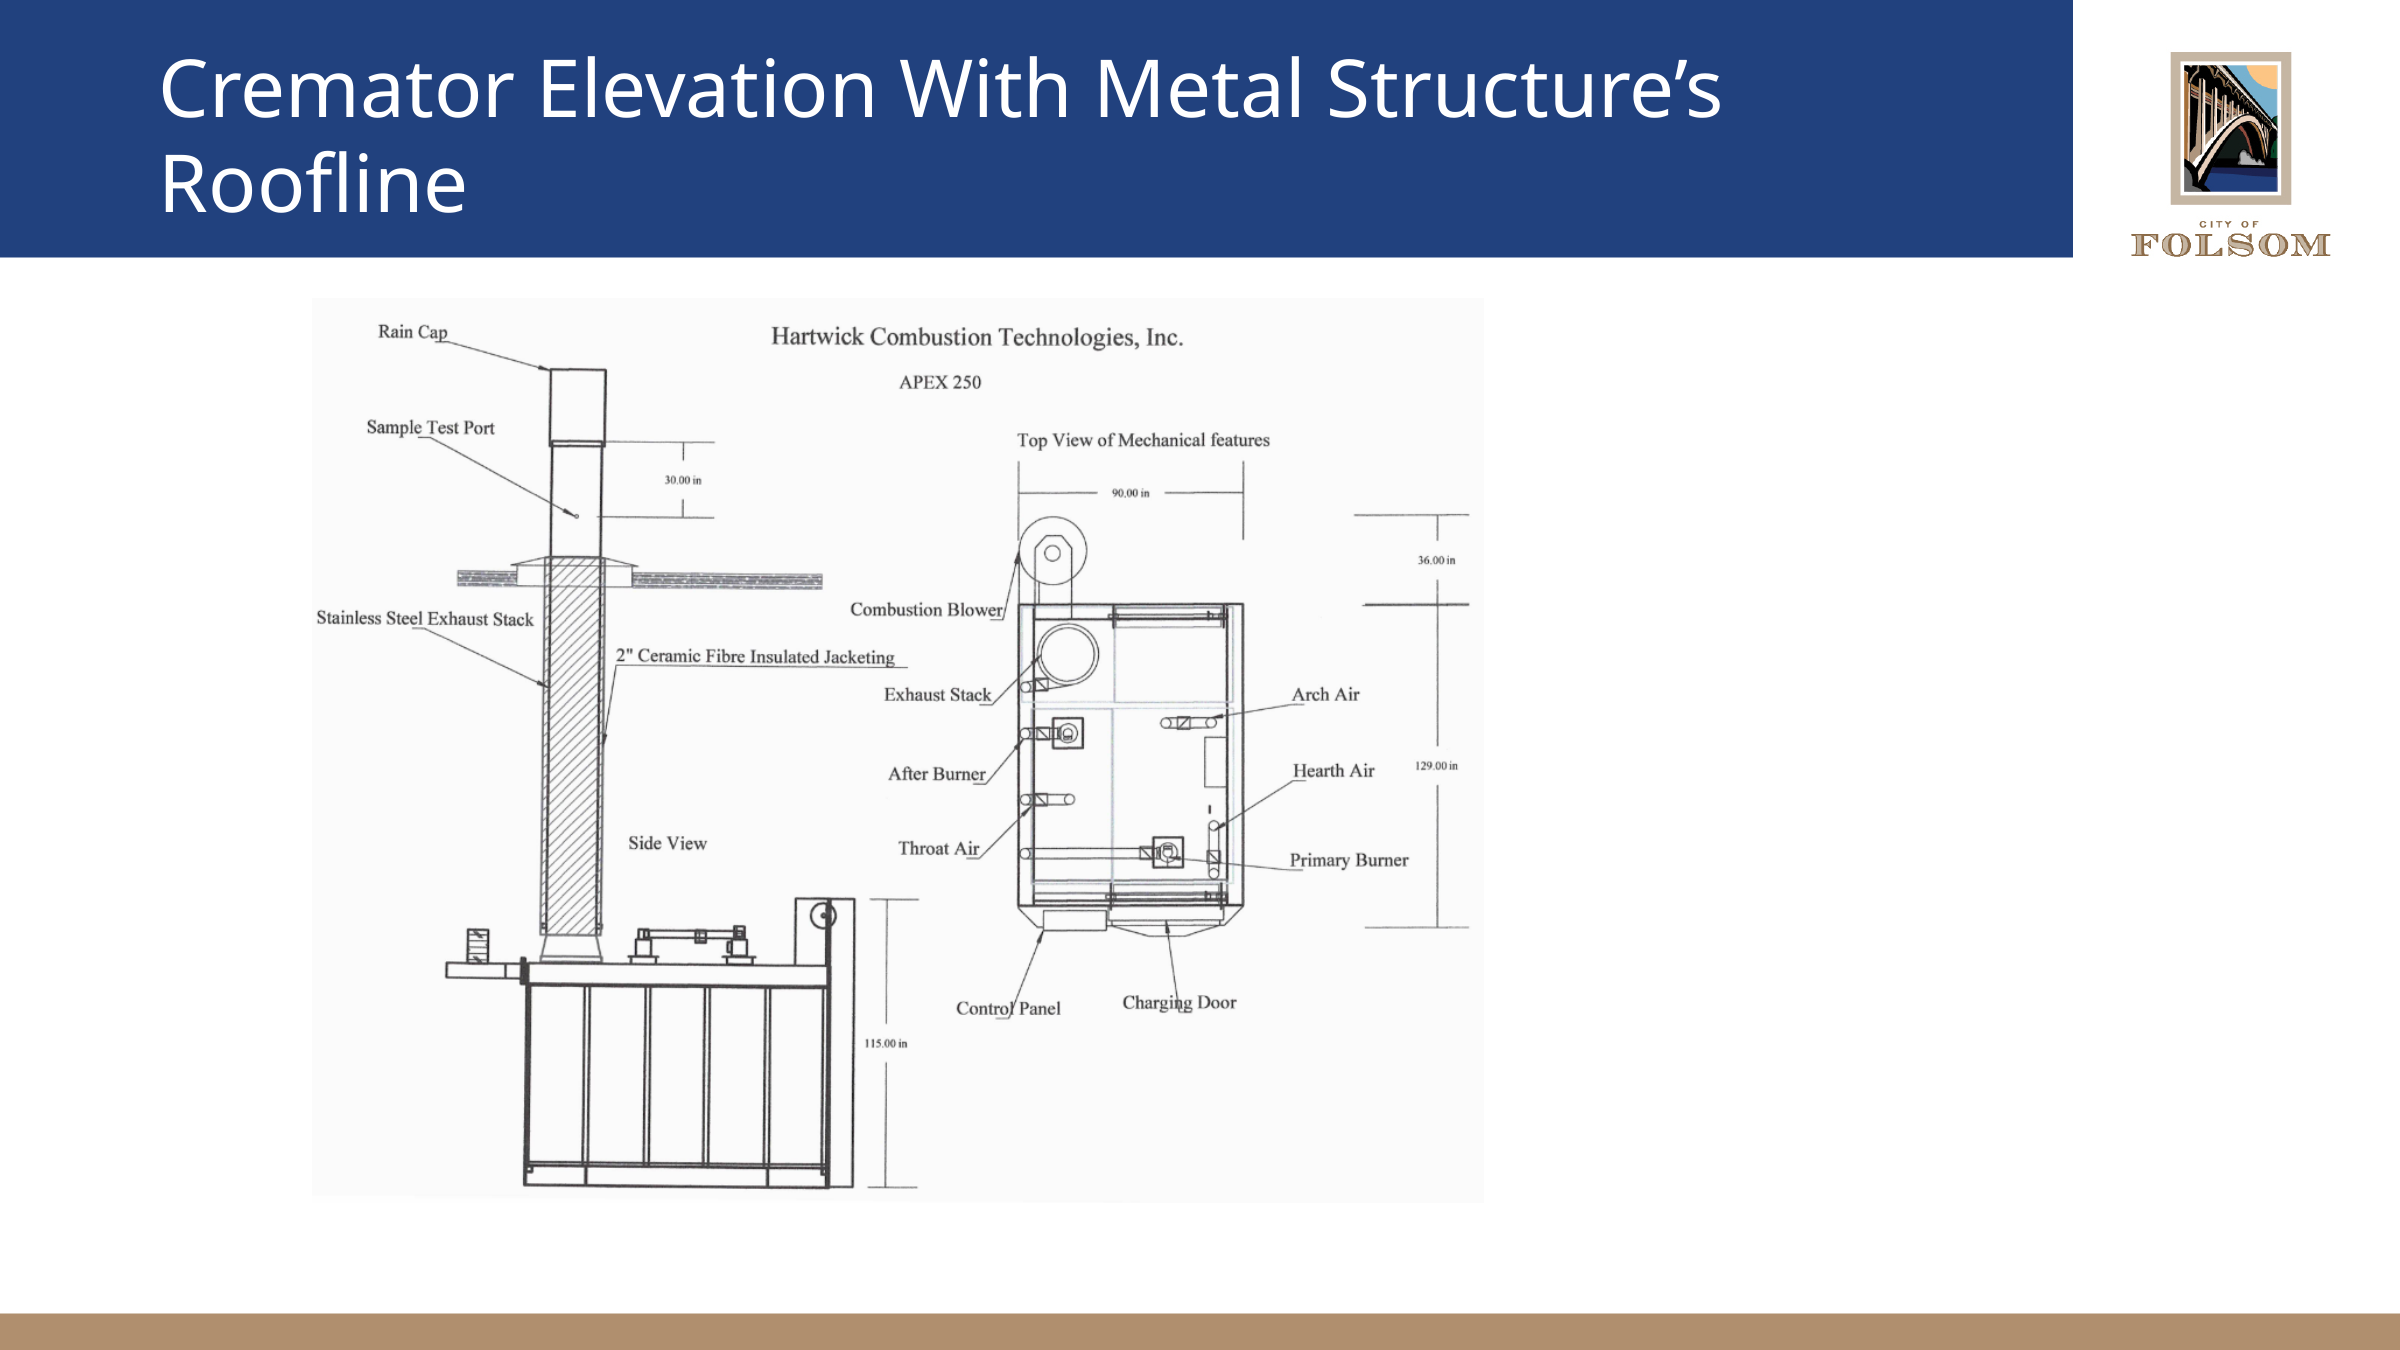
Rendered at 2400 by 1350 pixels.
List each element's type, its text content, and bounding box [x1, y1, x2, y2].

title Cremator Elevation With Metal Structure’s Roofline [137, 24, 2025, 242]
picture [0, 0, 2400, 1350]
